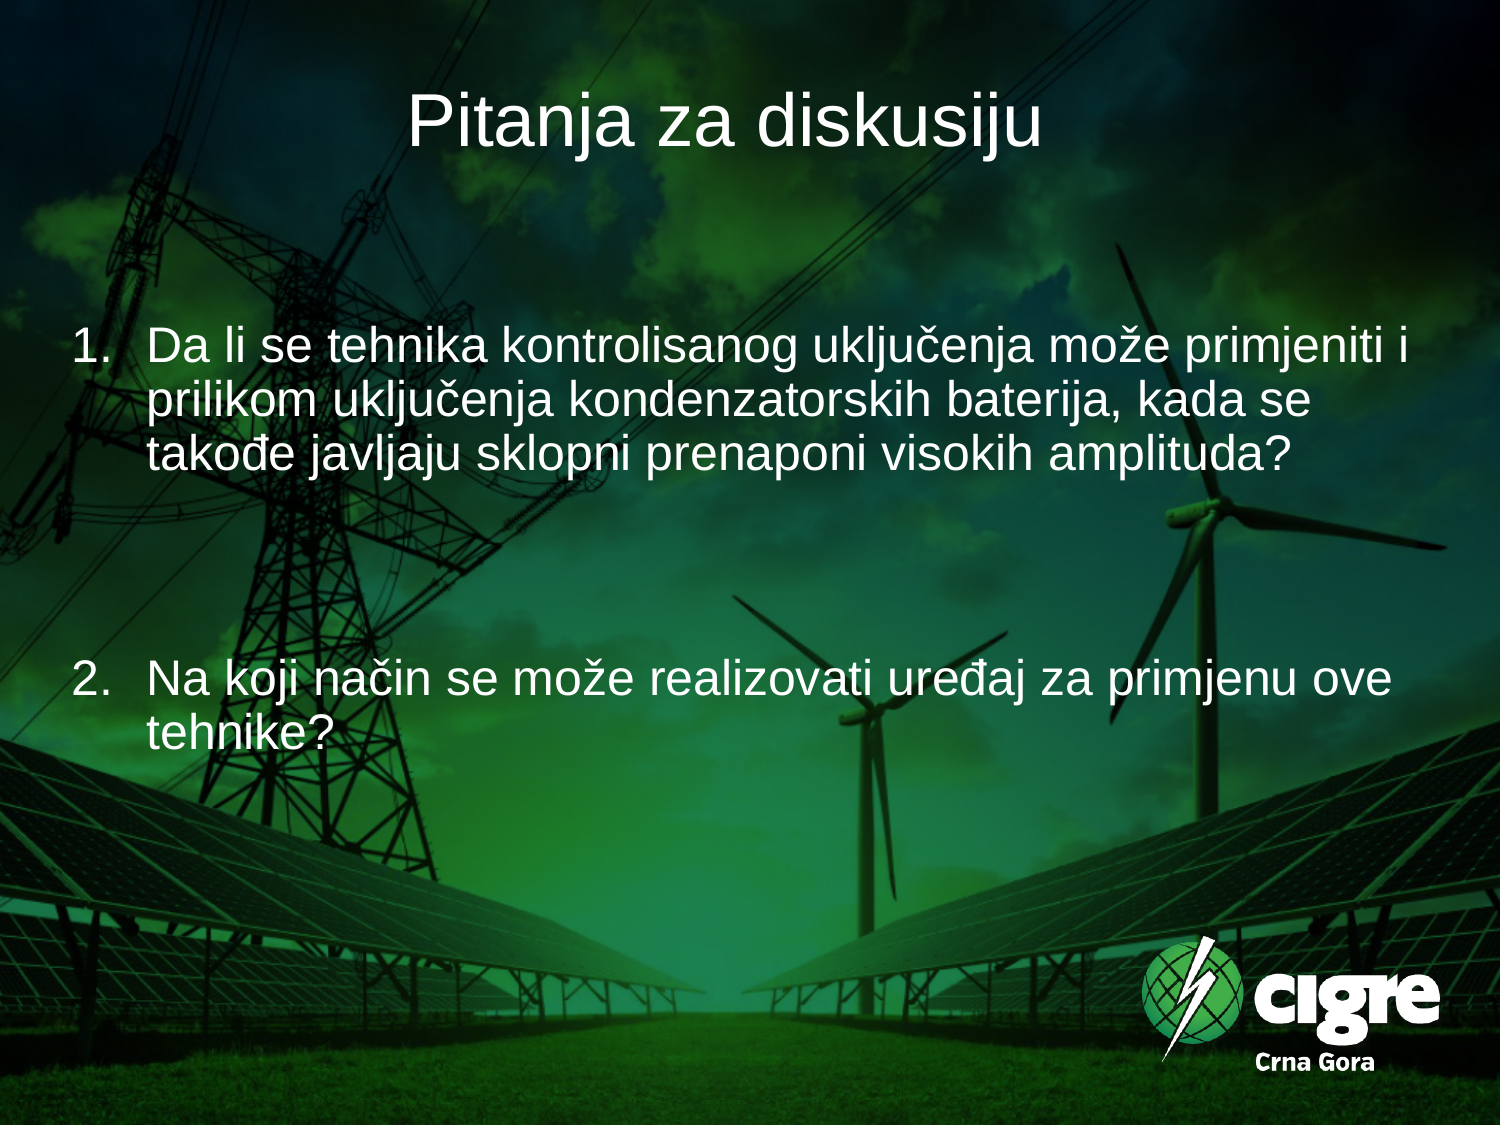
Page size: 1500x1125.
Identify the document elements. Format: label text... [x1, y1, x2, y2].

picture [0, 0, 1500, 1125]
title Pitanja za diskusiju [171, 60, 1280, 171]
subtitle Da li se tehnika kontrolisanog uključenja može primjeniti i prilikom uključenja kondenzatorskih baterija, kada se takođe javljaju sklopni prenaponi visokih amplituda? Na koji način se može realizovati uređaj za primjenu ove tehnike? [56, 312, 1459, 936]
